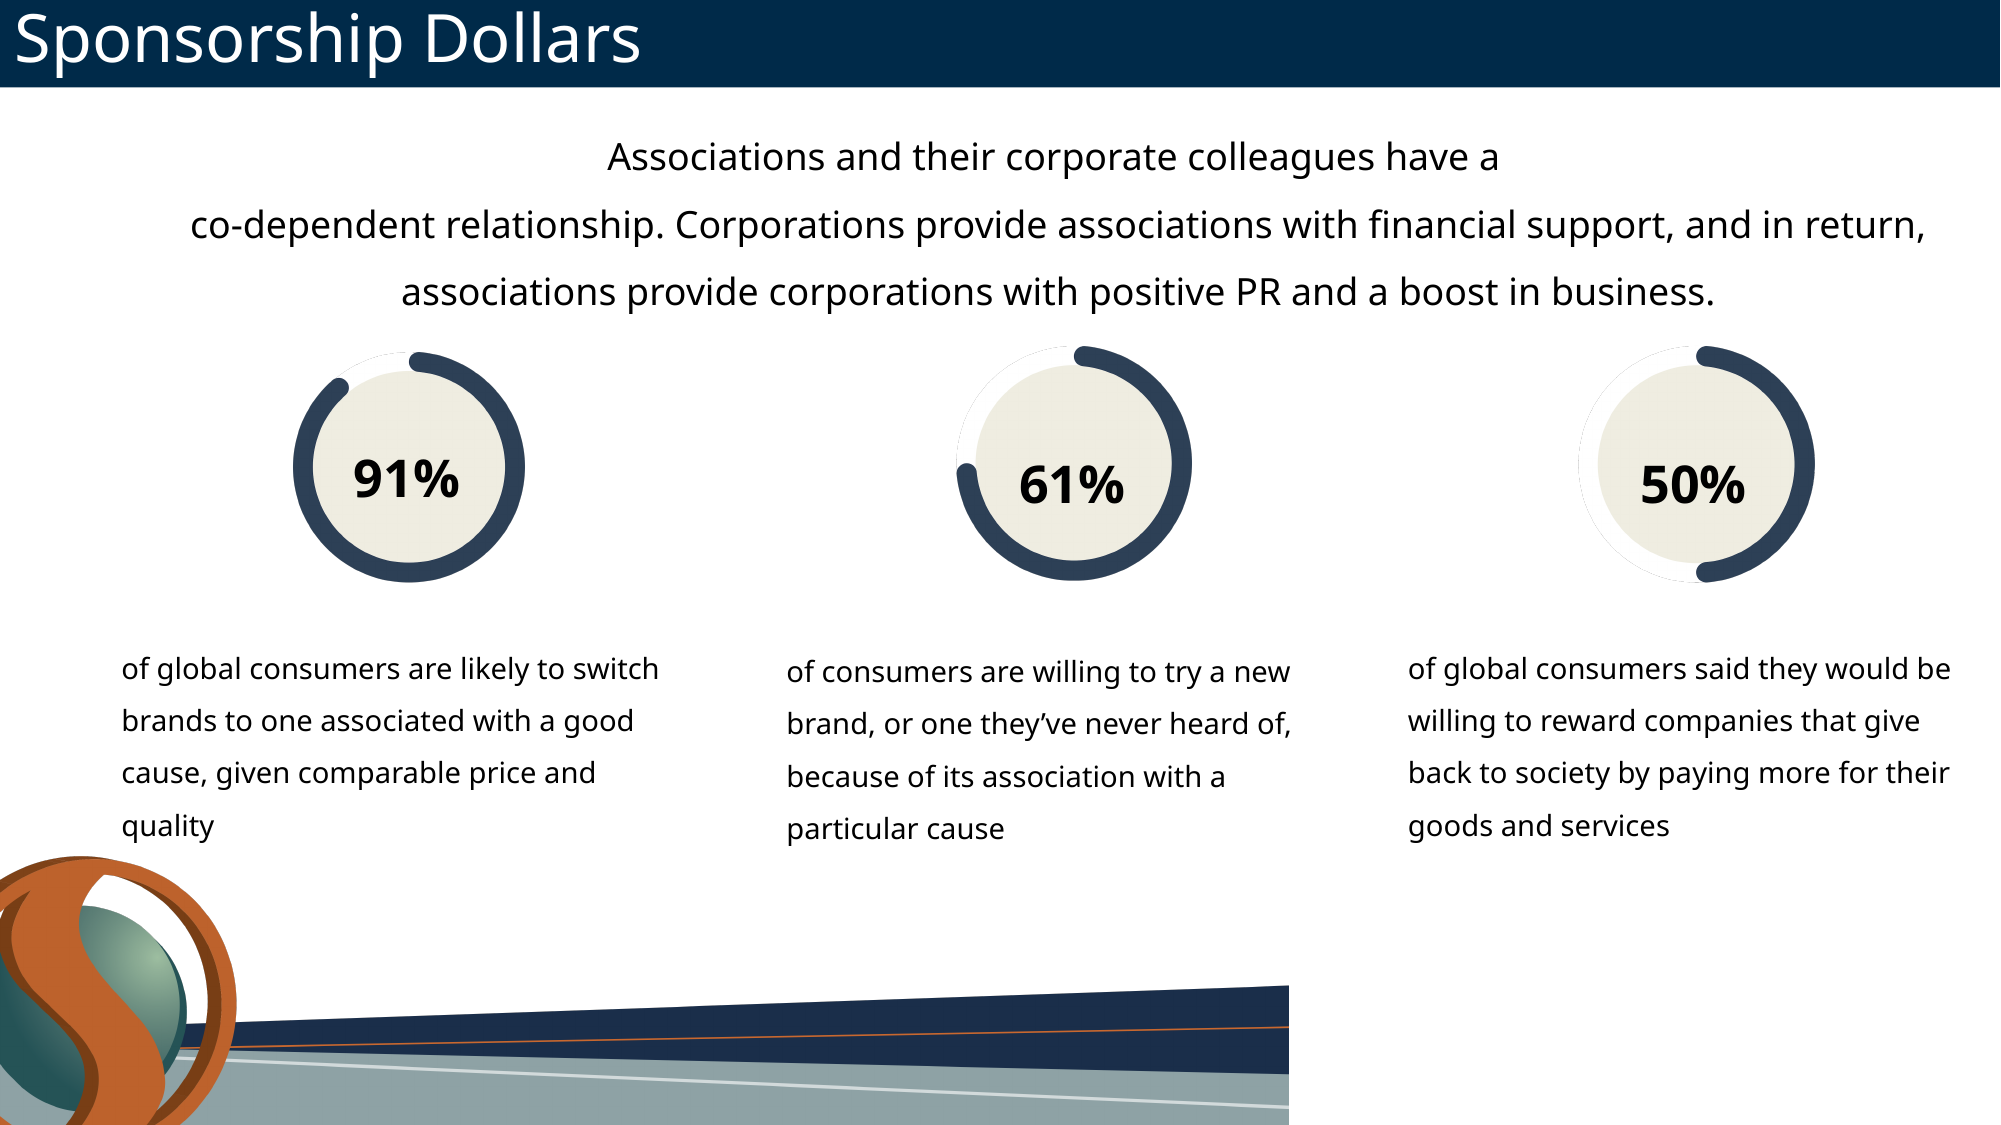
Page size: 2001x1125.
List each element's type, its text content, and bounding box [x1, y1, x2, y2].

text_box of consumers are willing to try a new brand, or one they’ve never heard of, because of its association with a particular cause [771, 628, 1377, 958]
text_box of global consumers said they would be willing to reward companies that give back to society by paying more for their goods and services [1393, 625, 1998, 903]
picture [277, 336, 541, 600]
picture [942, 336, 1206, 600]
picture [1564, 336, 1827, 600]
picture [0, 828, 1289, 1125]
text_box Sponsorship Dollars [0, 0, 2000, 88]
text_box Associations and their corporate colleagues have a co-dependent relationship. Corporations provide associations with financial support, and in return, associations provide corporations with positive PR and a boost in business. [165, 103, 1953, 321]
text_box of global consumers are likely to switch brands to one associated with a good cause, given comparable price and quality [106, 625, 712, 828]
